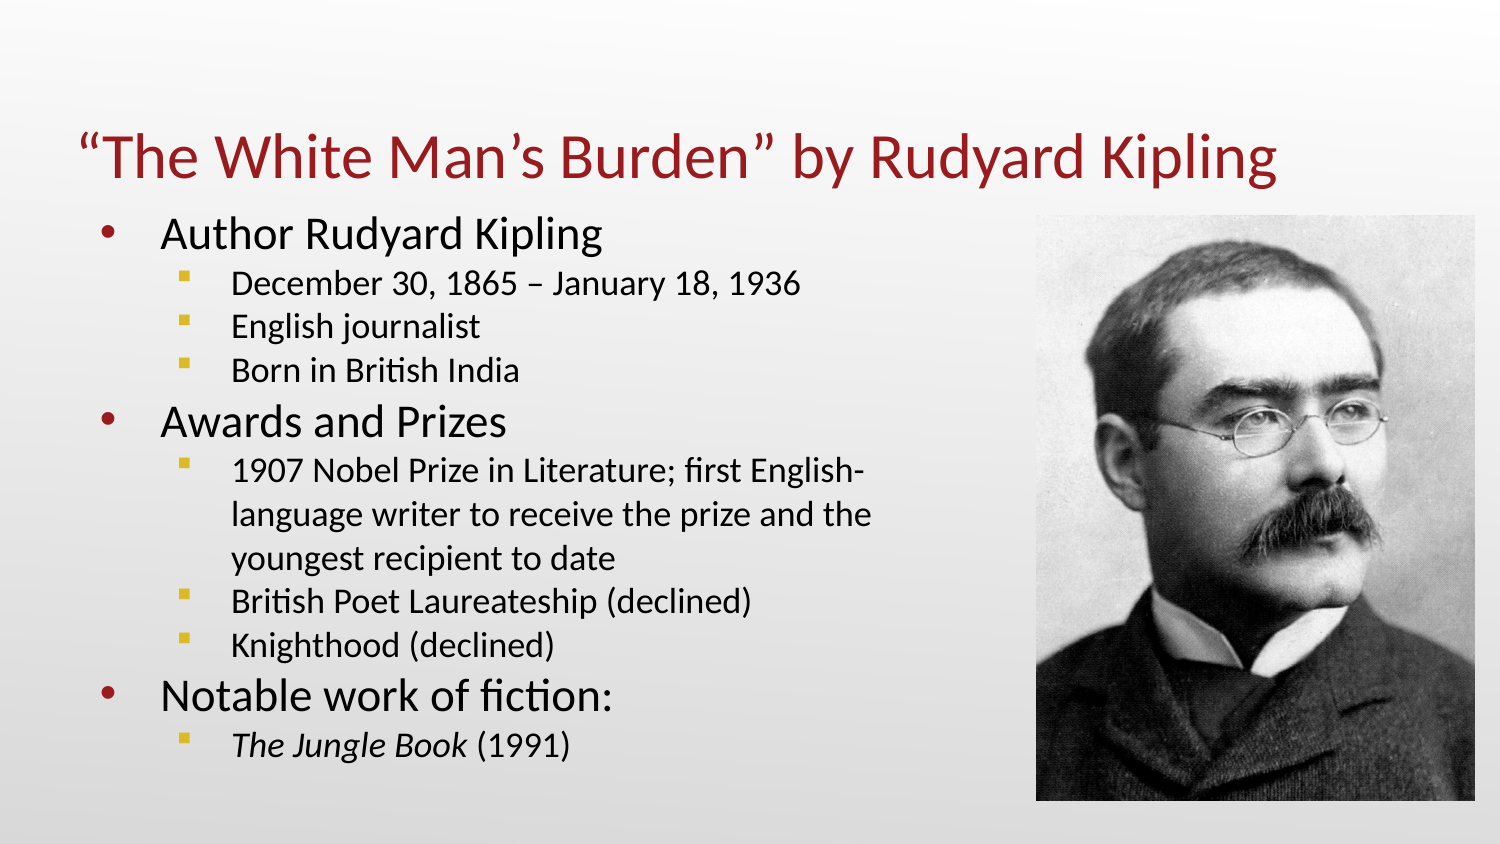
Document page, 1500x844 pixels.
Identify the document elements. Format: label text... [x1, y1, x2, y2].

title “The White Man’s Burden” by Rudyard Kipling [75, 50, 1425, 191]
list Author Rudyard Kipling December 30, 1865 – January 18, 1936 English journalist Born in British India Awards and Prizes 1907 Nobel Prize in Literature; first English-language writer to receive the prize and the youngest recipient to date British Poet Laureateship (declined) Knighthood (declined) Notable work of fiction: The Jungle Book (1991) [75, 195, 1012, 774]
picture [1035, 215, 1476, 801]
